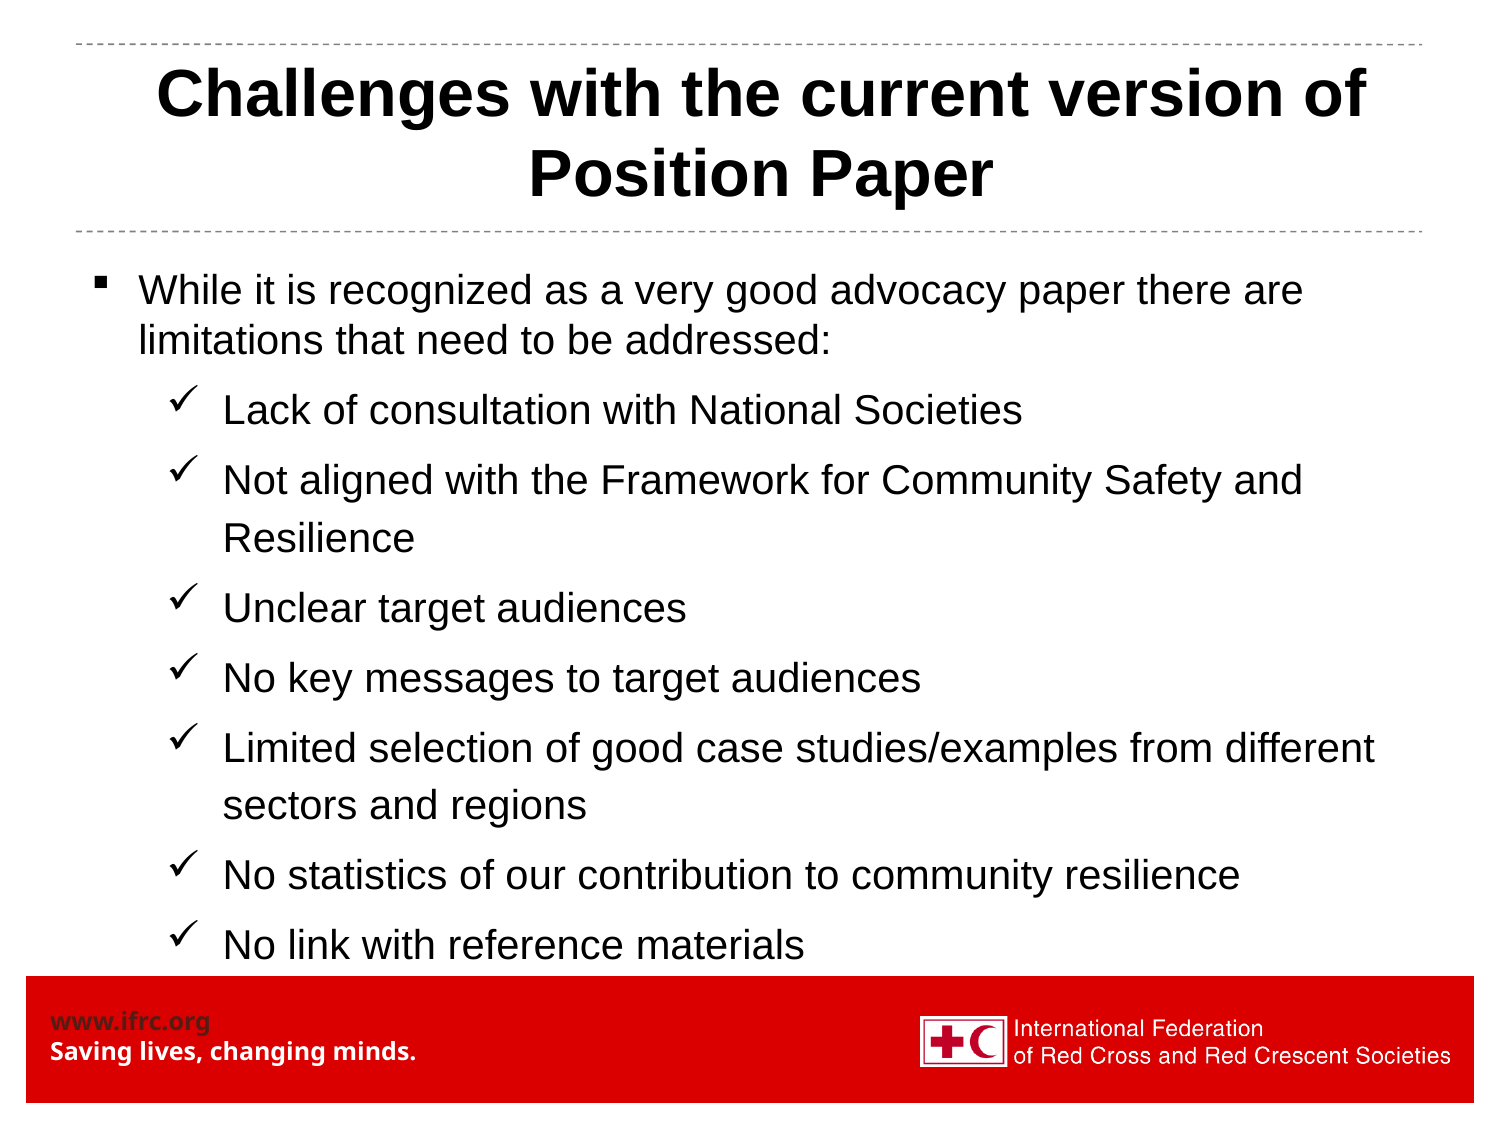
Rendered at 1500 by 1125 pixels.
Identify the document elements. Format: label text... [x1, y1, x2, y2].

text_box While it is recognized as a very good advocacy paper there are limitations that need to be addressed: Lack of consultation with National Societies Not aligned with the Framework for Community Safety and Resilience Unclear target audiences No key messages to target audiences Limited selection of good case studies/examples from different sectors and regions No statistics of our contribution to community resilience No link with reference materials [76, 255, 1424, 976]
picture [920, 1016, 1450, 1067]
text_box Challenges with the current version of Position Paper [123, 42, 1401, 220]
